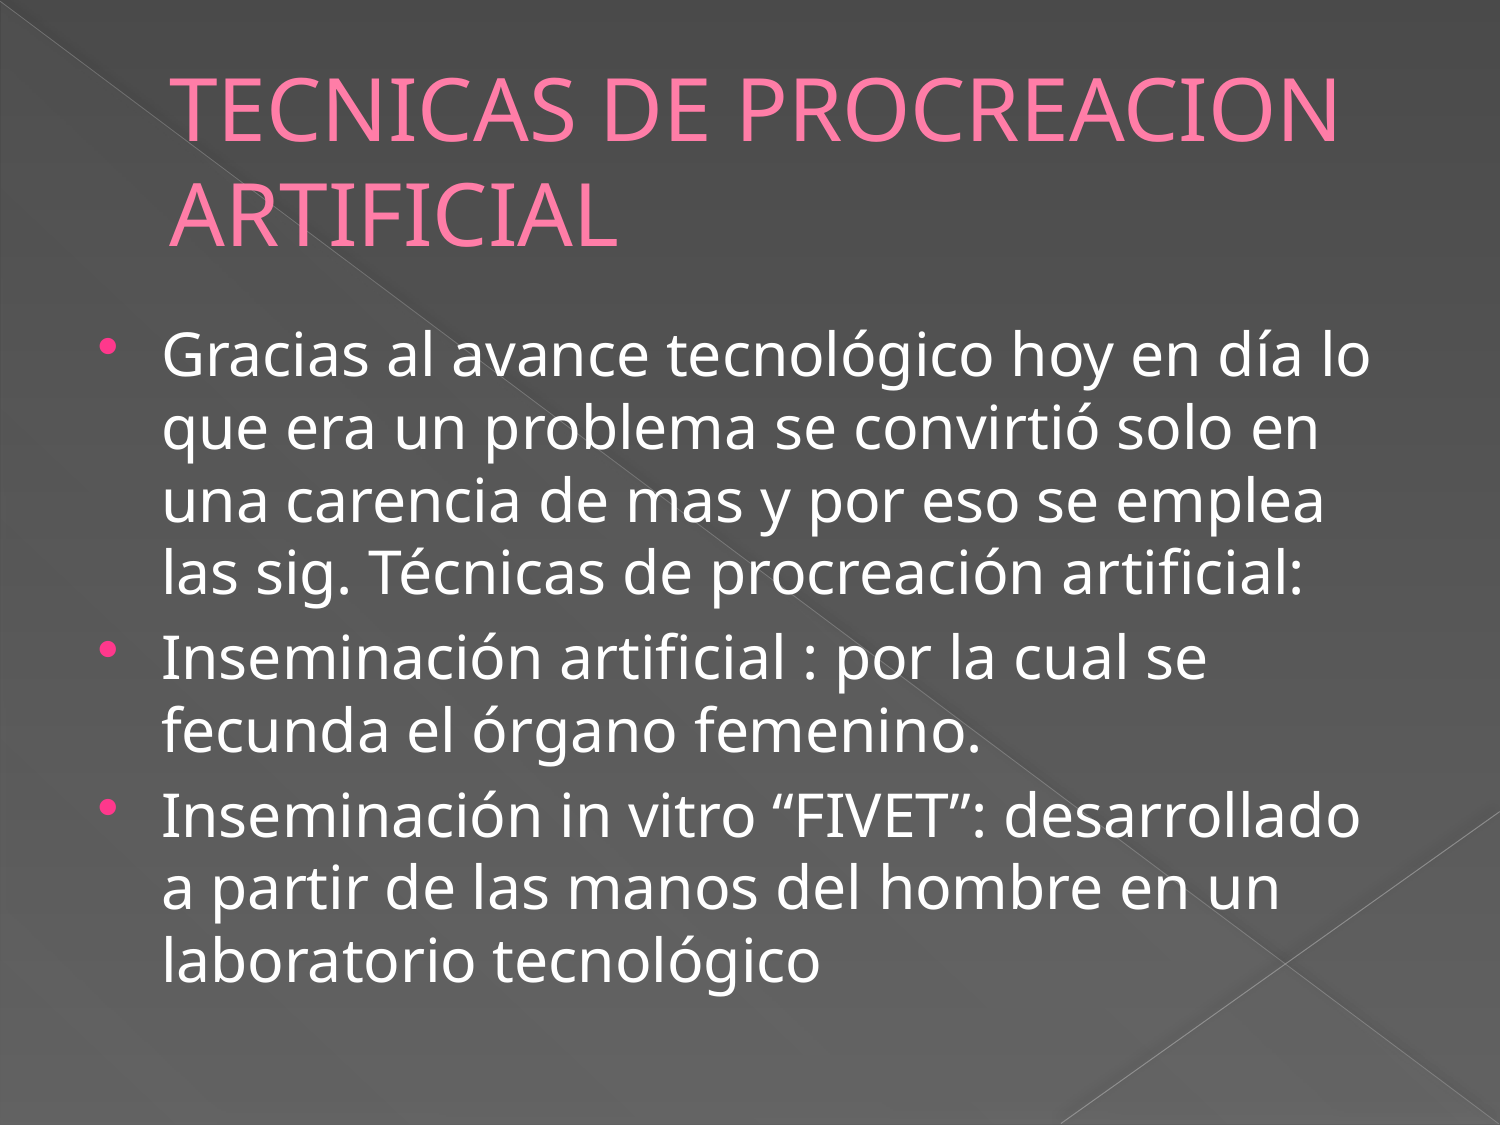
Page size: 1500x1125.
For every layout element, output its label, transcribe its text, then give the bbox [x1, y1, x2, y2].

title TECNICAS DE PROCREACION ARTIFICIAL [75, 43, 1425, 274]
list Gracias al avance tecnológico hoy en día lo que era un problema se convirtió solo en una carencia de mas y por eso se emplea las sig. Técnicas de procreación artificial: Inseminación artificial : por la cual se fecunda el órgano femenino. Inseminación in vitro “FIVET”: desarrollado a partir de las manos del hombre en un laboratorio tecnológico [75, 308, 1425, 1059]
